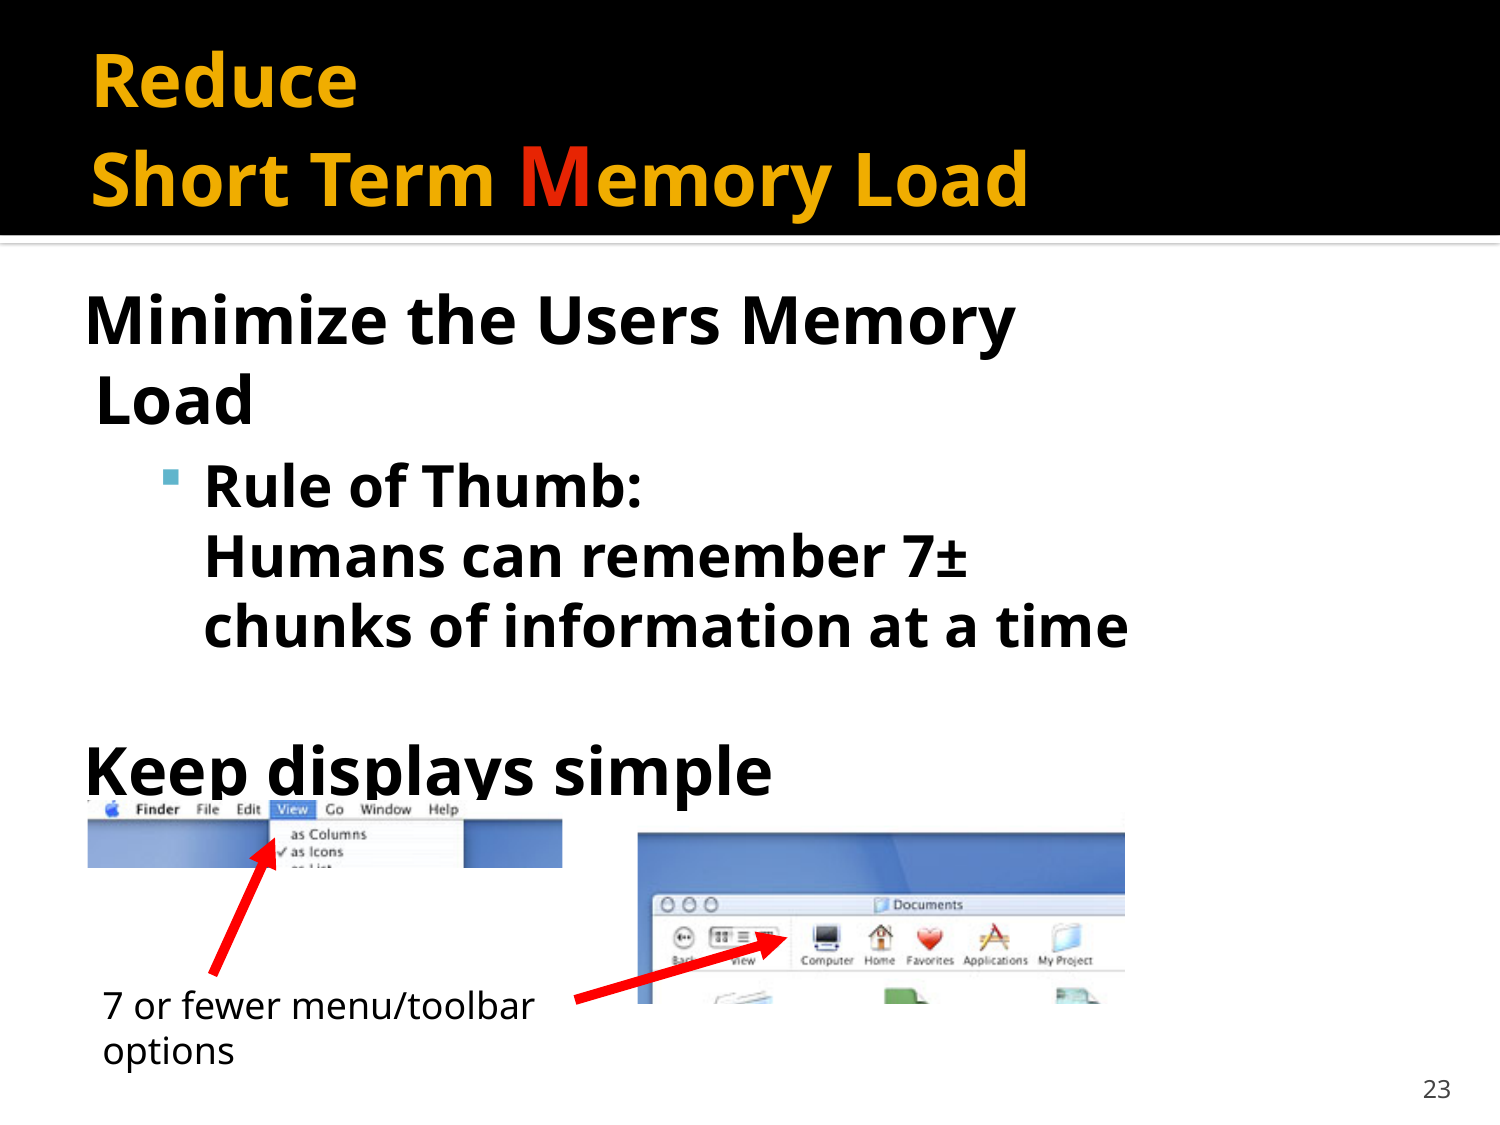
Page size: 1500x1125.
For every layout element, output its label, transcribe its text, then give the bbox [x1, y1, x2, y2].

text_box 7 or fewer menu/toolbar options [87, 974, 591, 1080]
slide_number 23 [1345, 1062, 1467, 1108]
picture [637, 812, 1125, 1004]
picture [87, 799, 563, 868]
title Reduce Short Term Memory Load [75, 25, 1425, 231]
list Minimize the Users Memory Load Rule of Thumb: Humans can remember 7± chunks of information at a time Keep displays simple [75, 262, 1163, 918]
